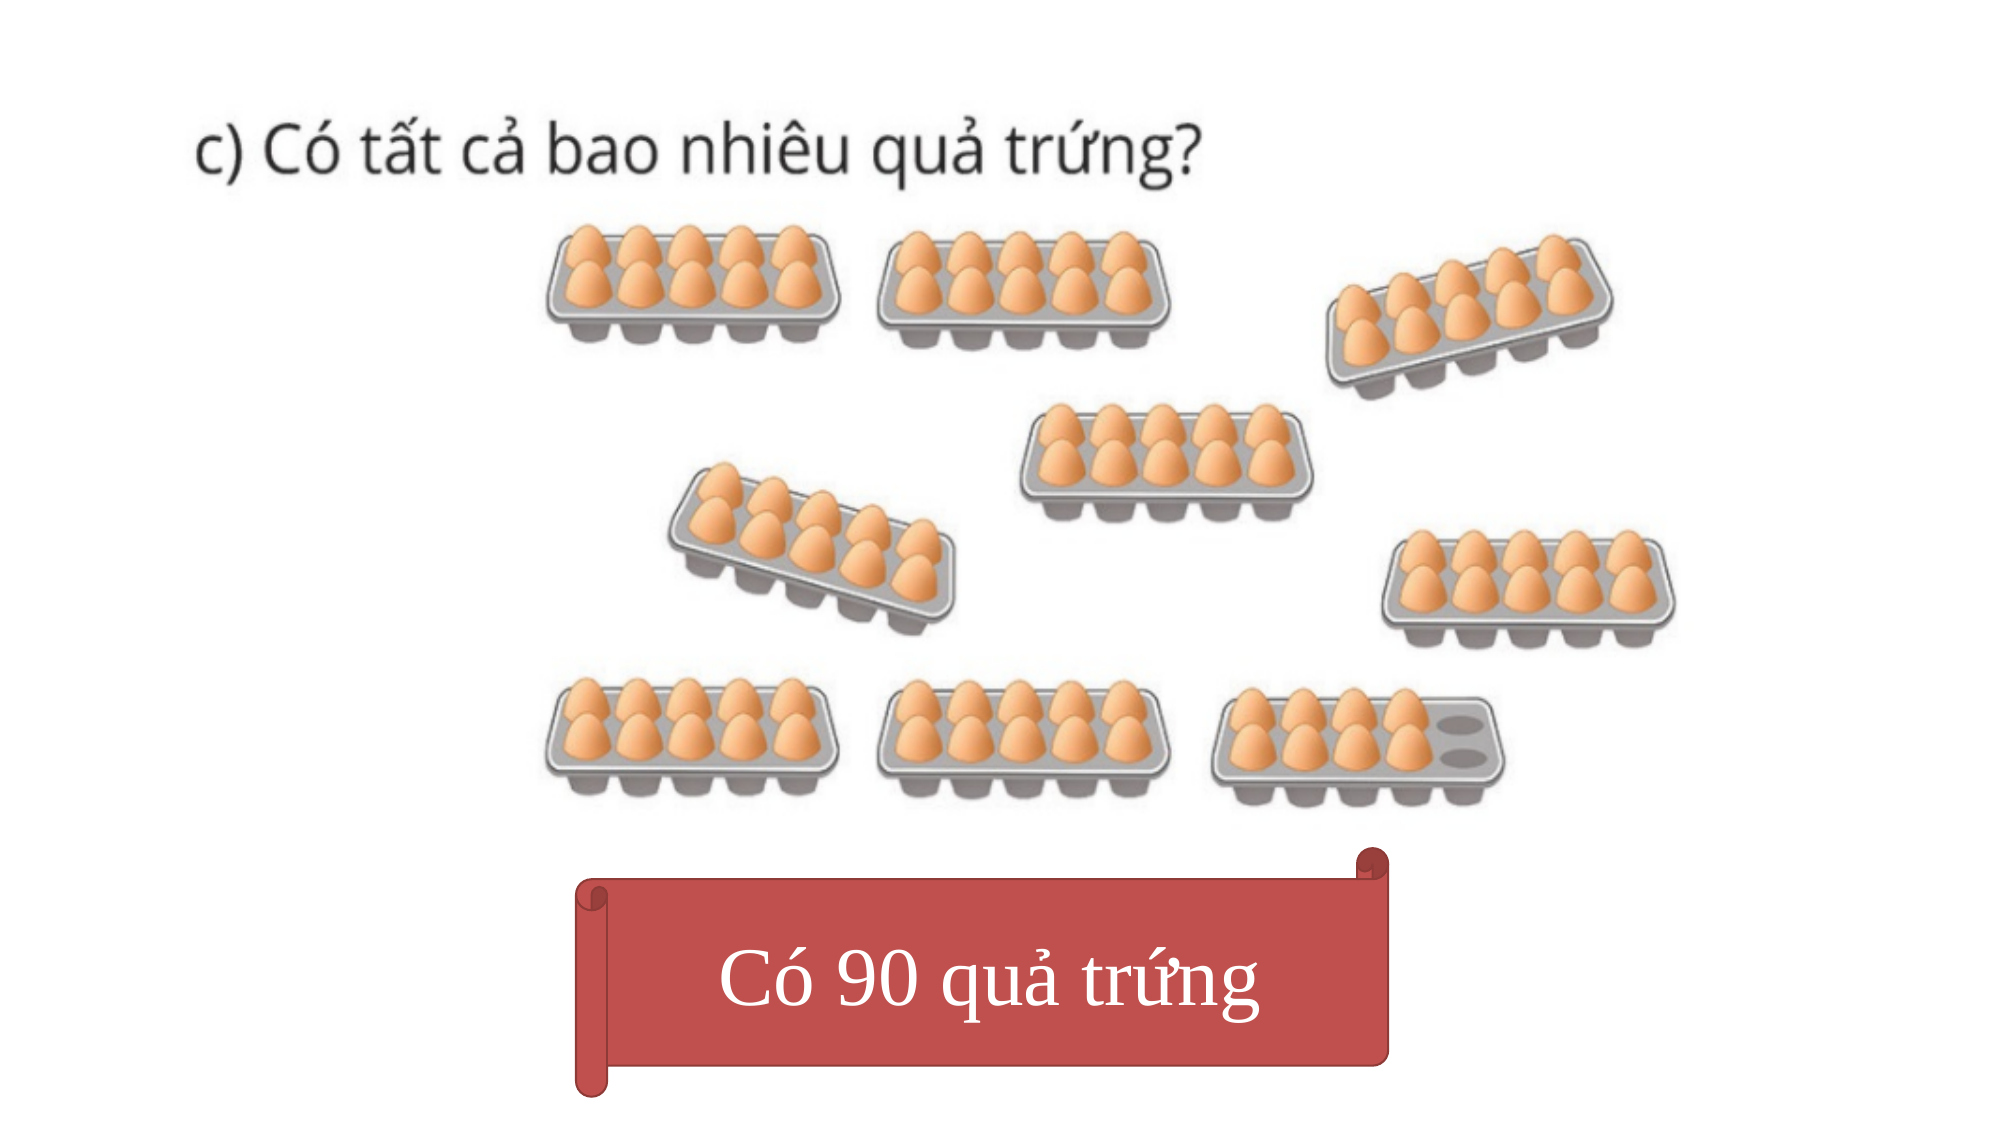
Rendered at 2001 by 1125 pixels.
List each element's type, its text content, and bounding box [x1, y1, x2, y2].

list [122, 72, 1772, 849]
text_box Có 90 quả trứng [574, 849, 1390, 1098]
